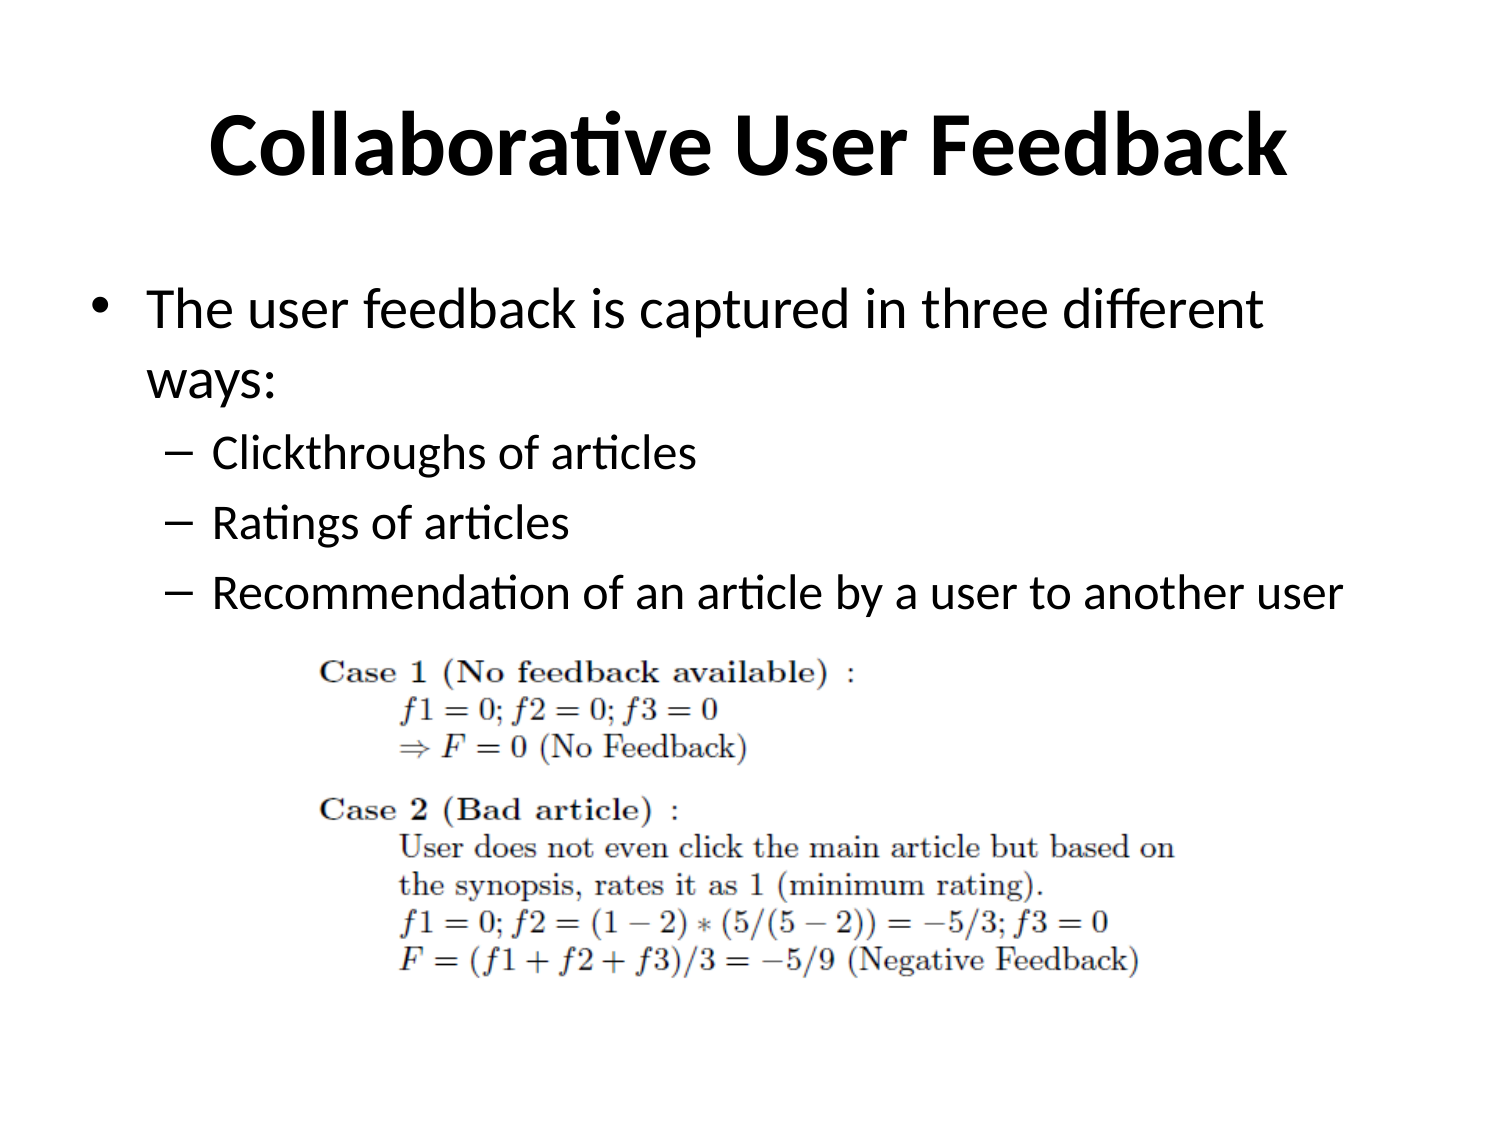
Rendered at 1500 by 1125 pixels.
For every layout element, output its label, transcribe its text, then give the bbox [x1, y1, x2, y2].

list The user feedback is captured in three different ways: Clickthroughs of articles Ratings of articles Recommendation of an article by a user to another user [75, 262, 1425, 1005]
title Collaborative User Feedback [75, 45, 1425, 233]
picture [305, 644, 1194, 990]
